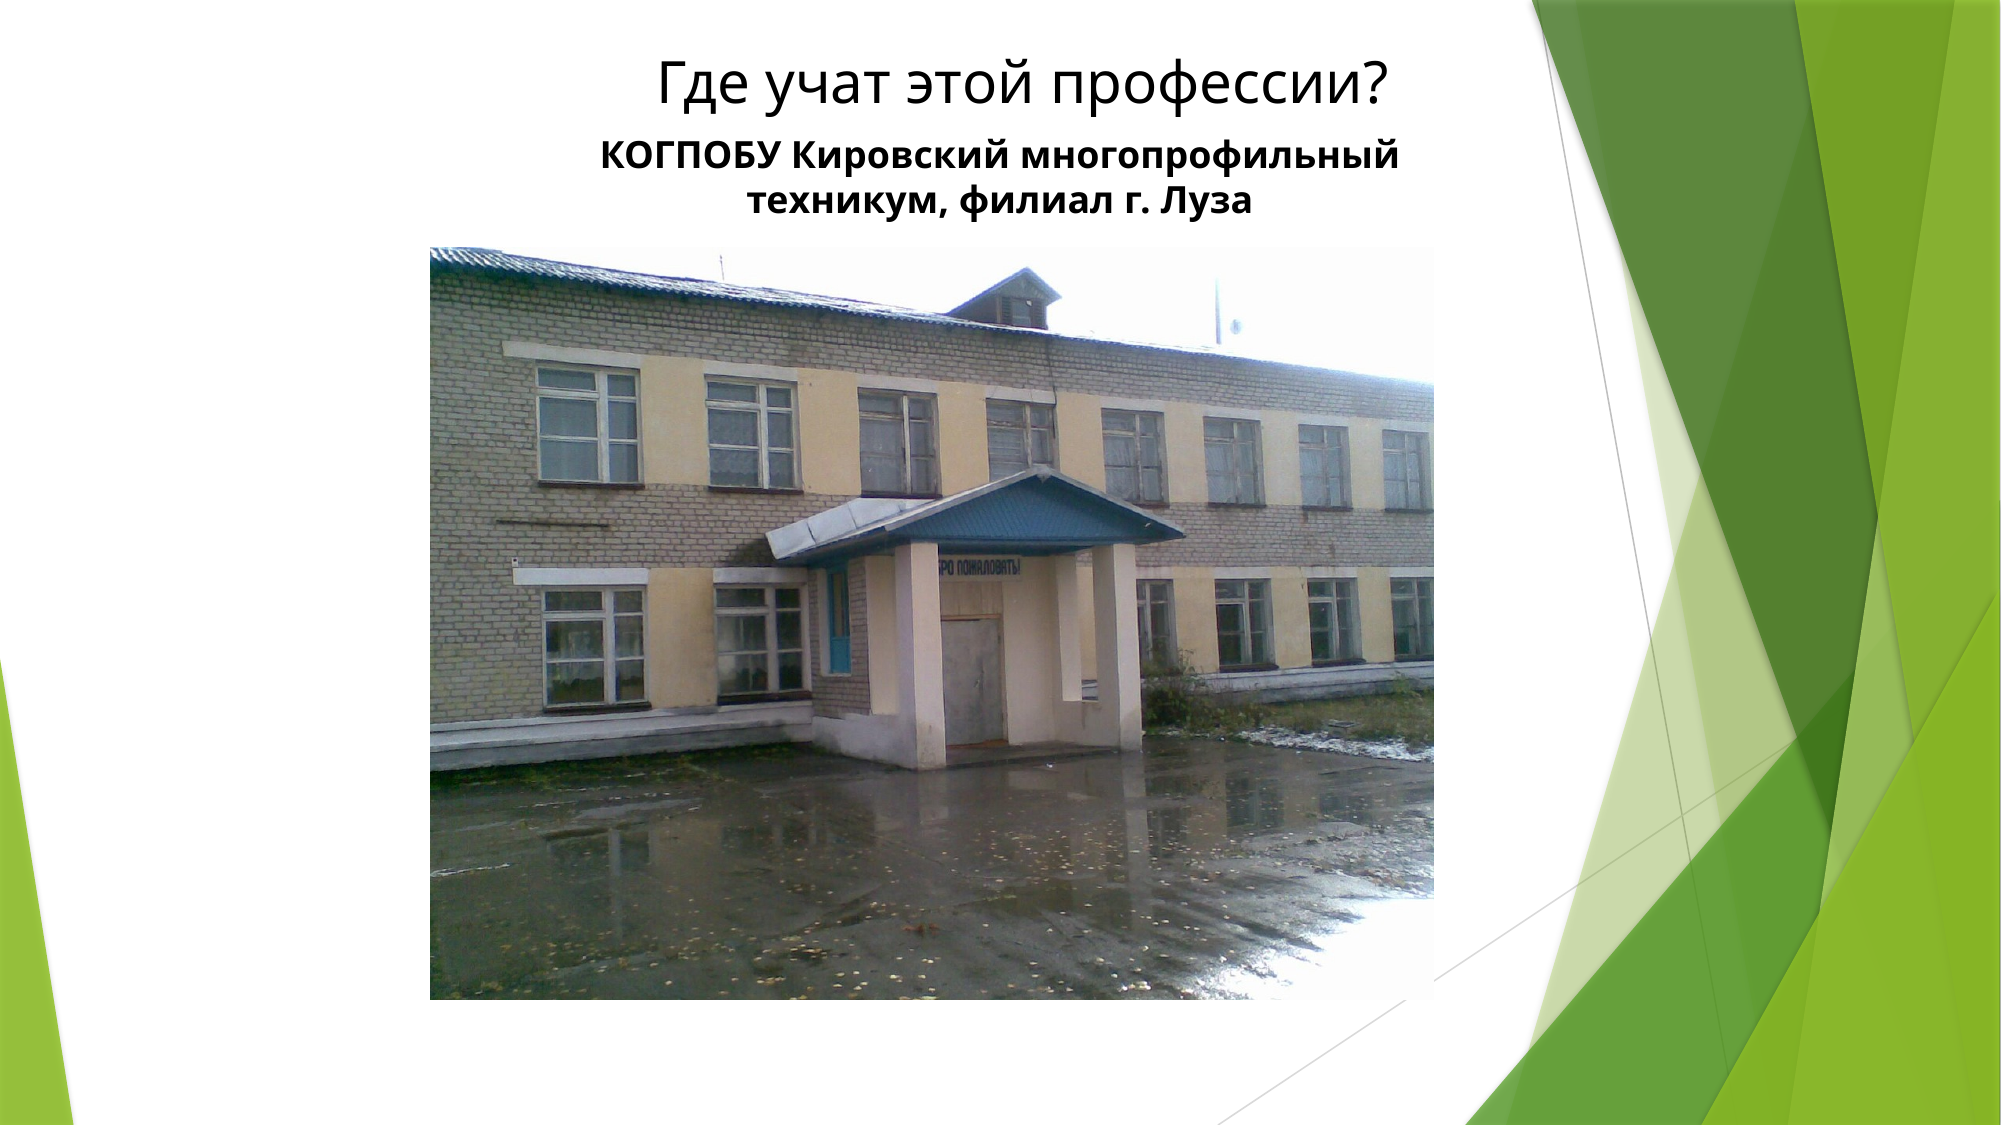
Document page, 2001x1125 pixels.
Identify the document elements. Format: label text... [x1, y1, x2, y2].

picture [430, 247, 1435, 1001]
text_box Где учат этой профессии? [641, 37, 1404, 123]
text_box КОГПОБУ Кировский многопрофильный техникум, филиал г. Луза [495, 123, 1505, 274]
